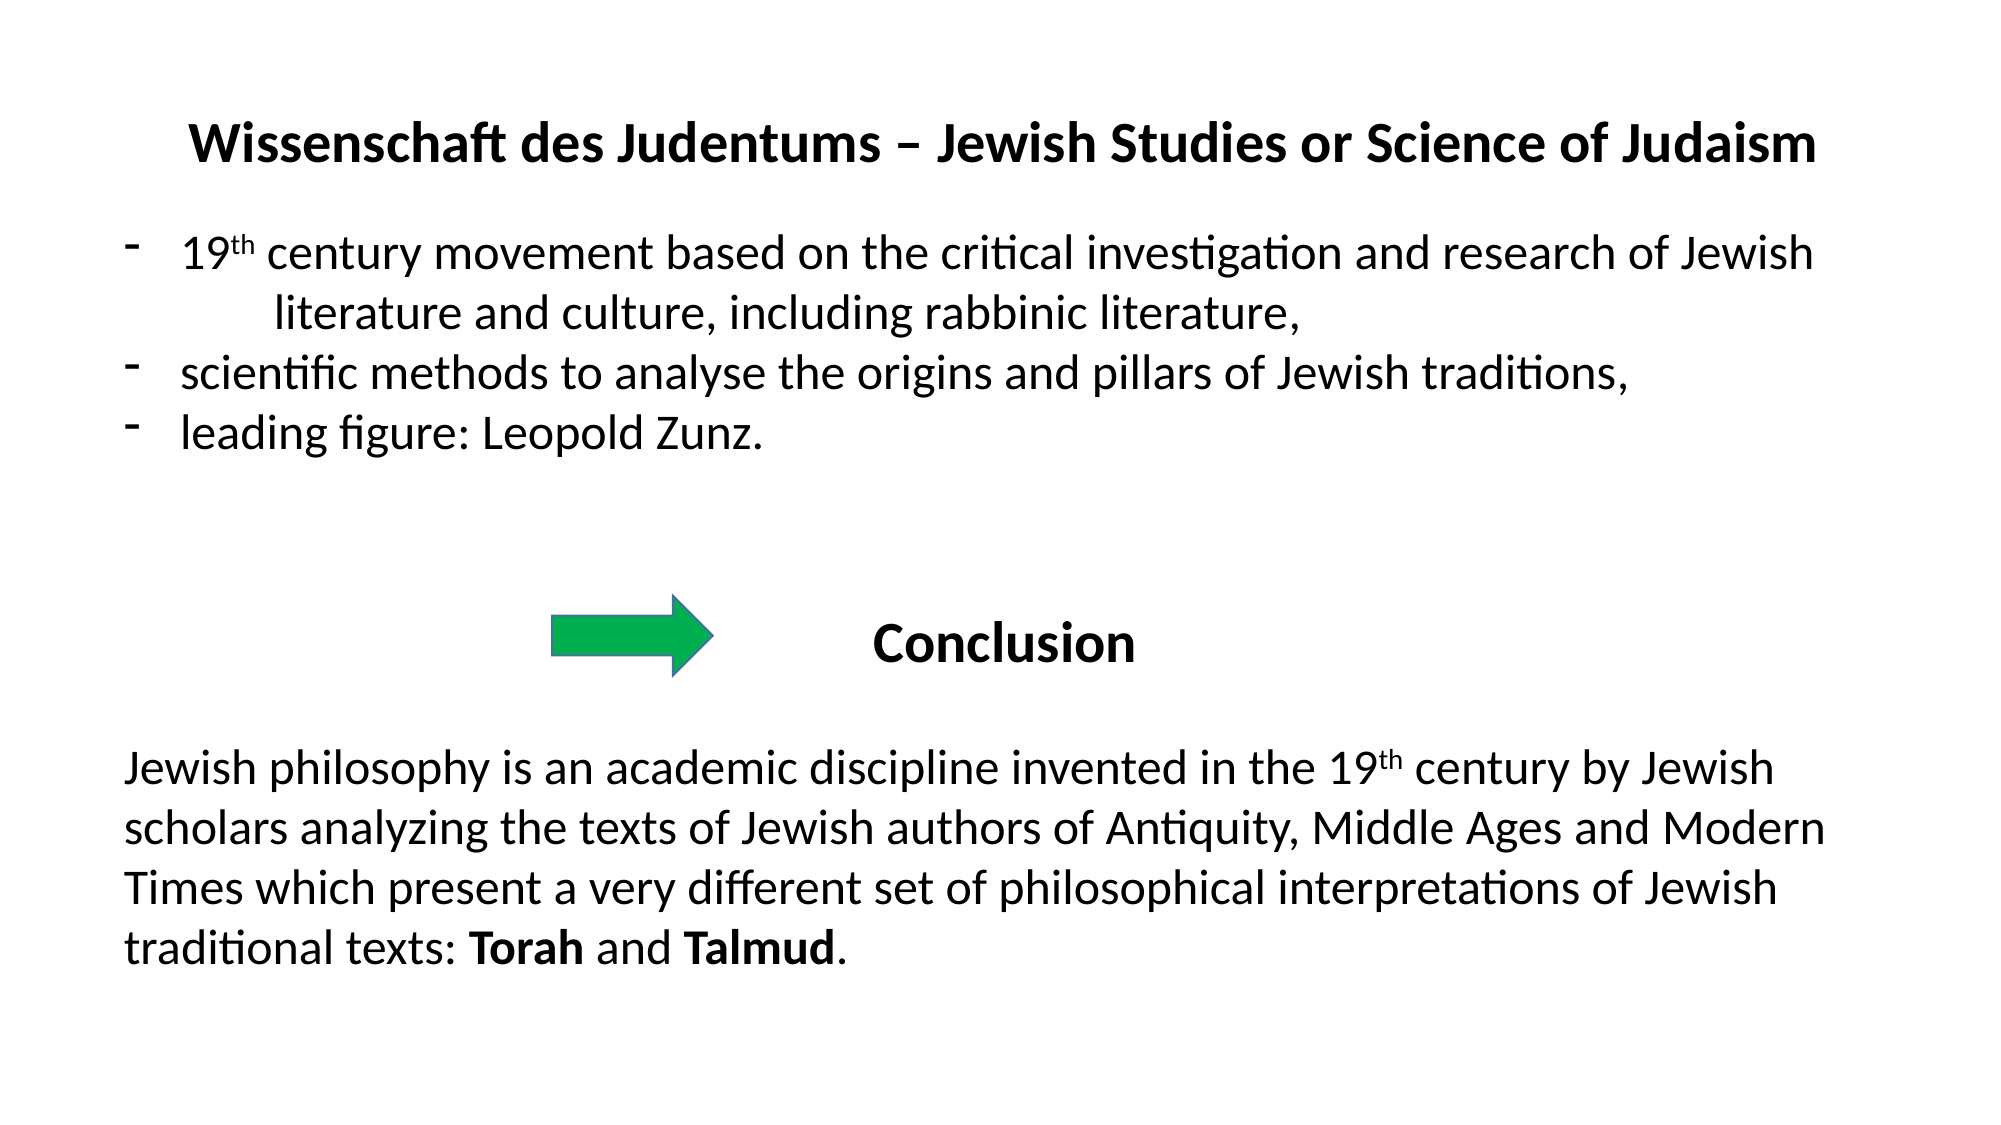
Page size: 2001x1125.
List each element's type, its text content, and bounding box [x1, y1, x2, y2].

text_box Wissenschaft des Judentums – Jewish Studies or Science of Judaism 19th century movement based on the critical investigation and research of Jewish literature and culture, including rabbinic literature, scientific methods to analyse the origins and pillars of Jewish traditions, leading figure: Leopold Zunz. Conclusion Jewish philosophy is an academic discipline invented in the 19th century by Jewish scholars analyzing the texts of Jewish authors of Antiquity, Middle Ages and Modern Times which present a very different set of philosophical interpretations of Jewish traditional texts: Torah and Talmud. [109, 96, 1912, 1027]
text_box [551, 593, 715, 678]
